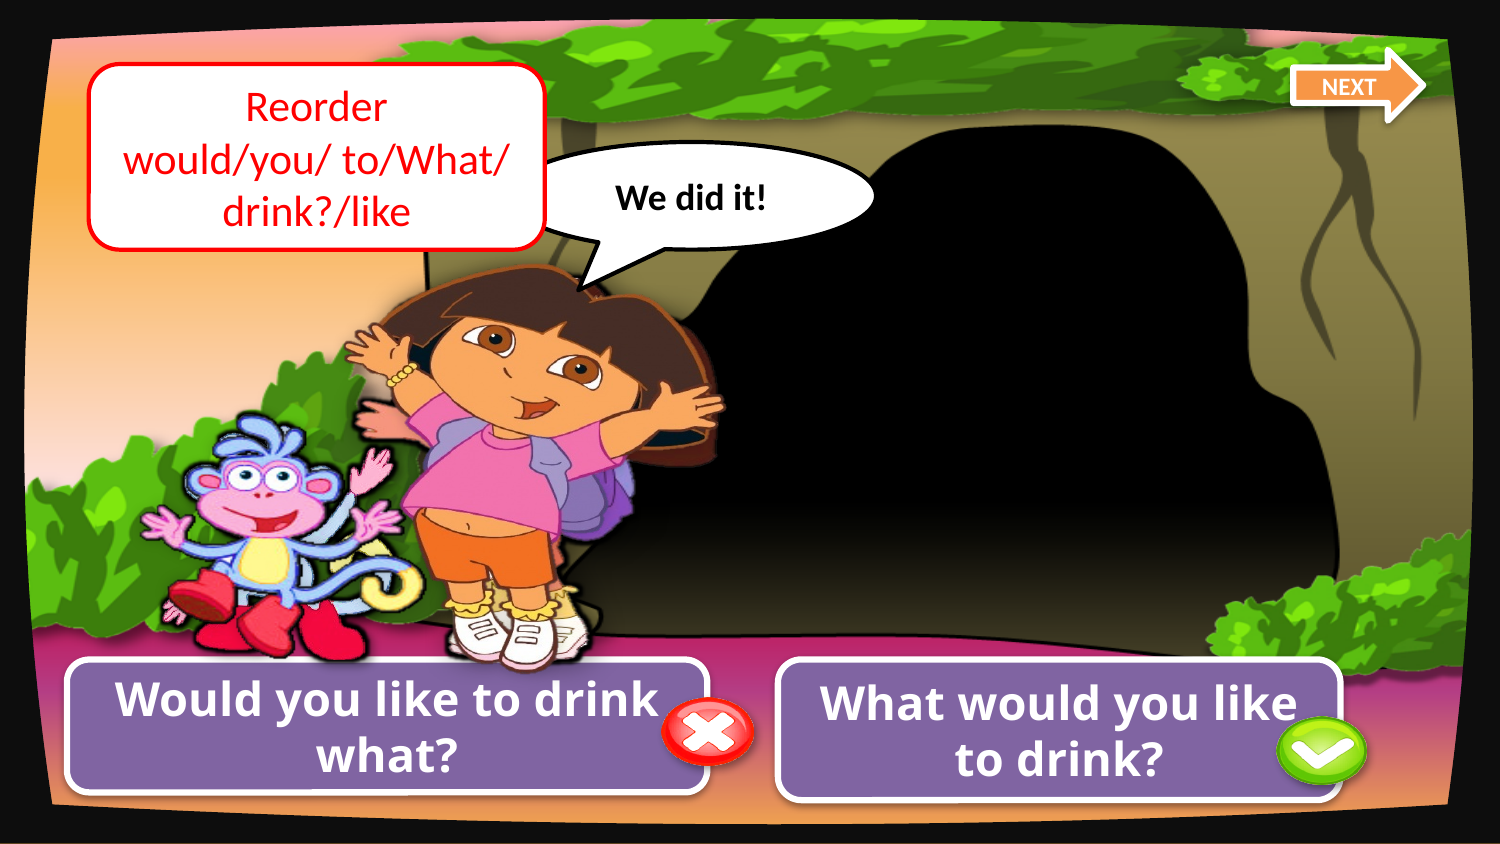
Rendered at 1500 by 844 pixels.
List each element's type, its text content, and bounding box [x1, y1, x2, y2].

text_box [0, 0, 1500, 844]
picture [27, 21, 1471, 822]
text_box Would you like to drink what? [63, 656, 711, 796]
text_box Reorder would/you/ to/What/ drink?/like [86, 61, 547, 252]
text_box NEXT [1290, 46, 1427, 124]
text_box We did it! [545, 139, 879, 251]
text_box What would you like to drink? [774, 656, 1344, 804]
